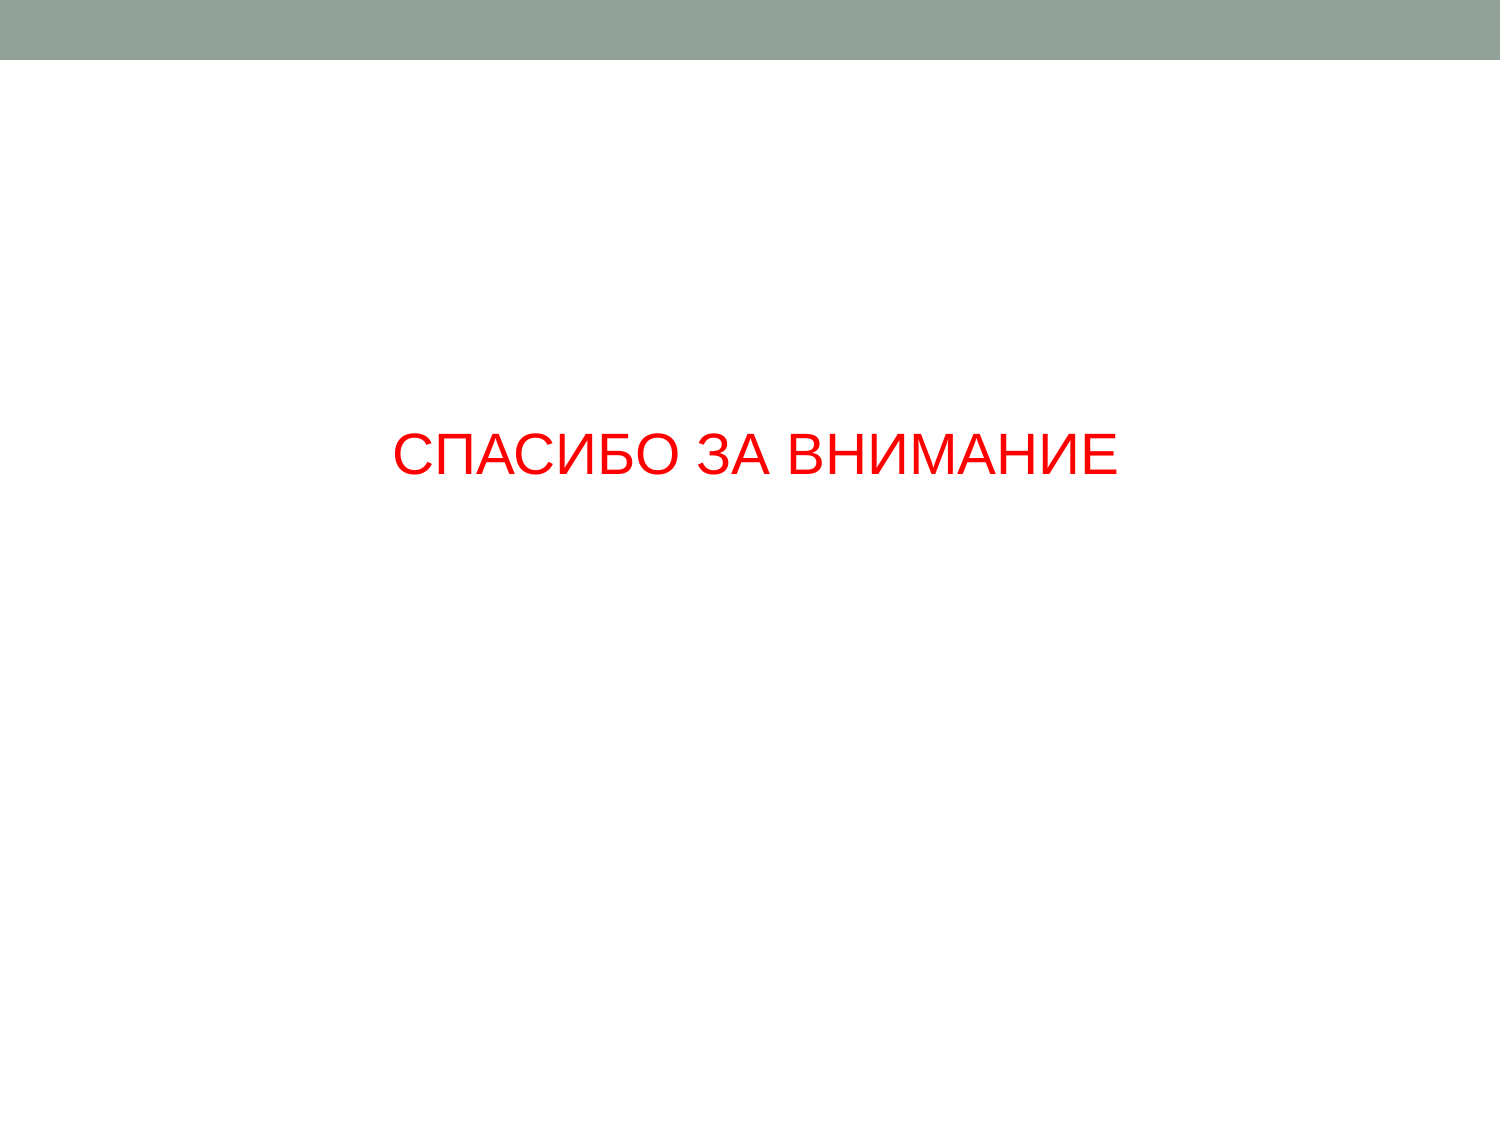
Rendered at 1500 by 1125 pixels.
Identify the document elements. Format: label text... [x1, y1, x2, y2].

text_box СПАСИБО ЗА ВНИМАНИЕ [182, 408, 1329, 494]
